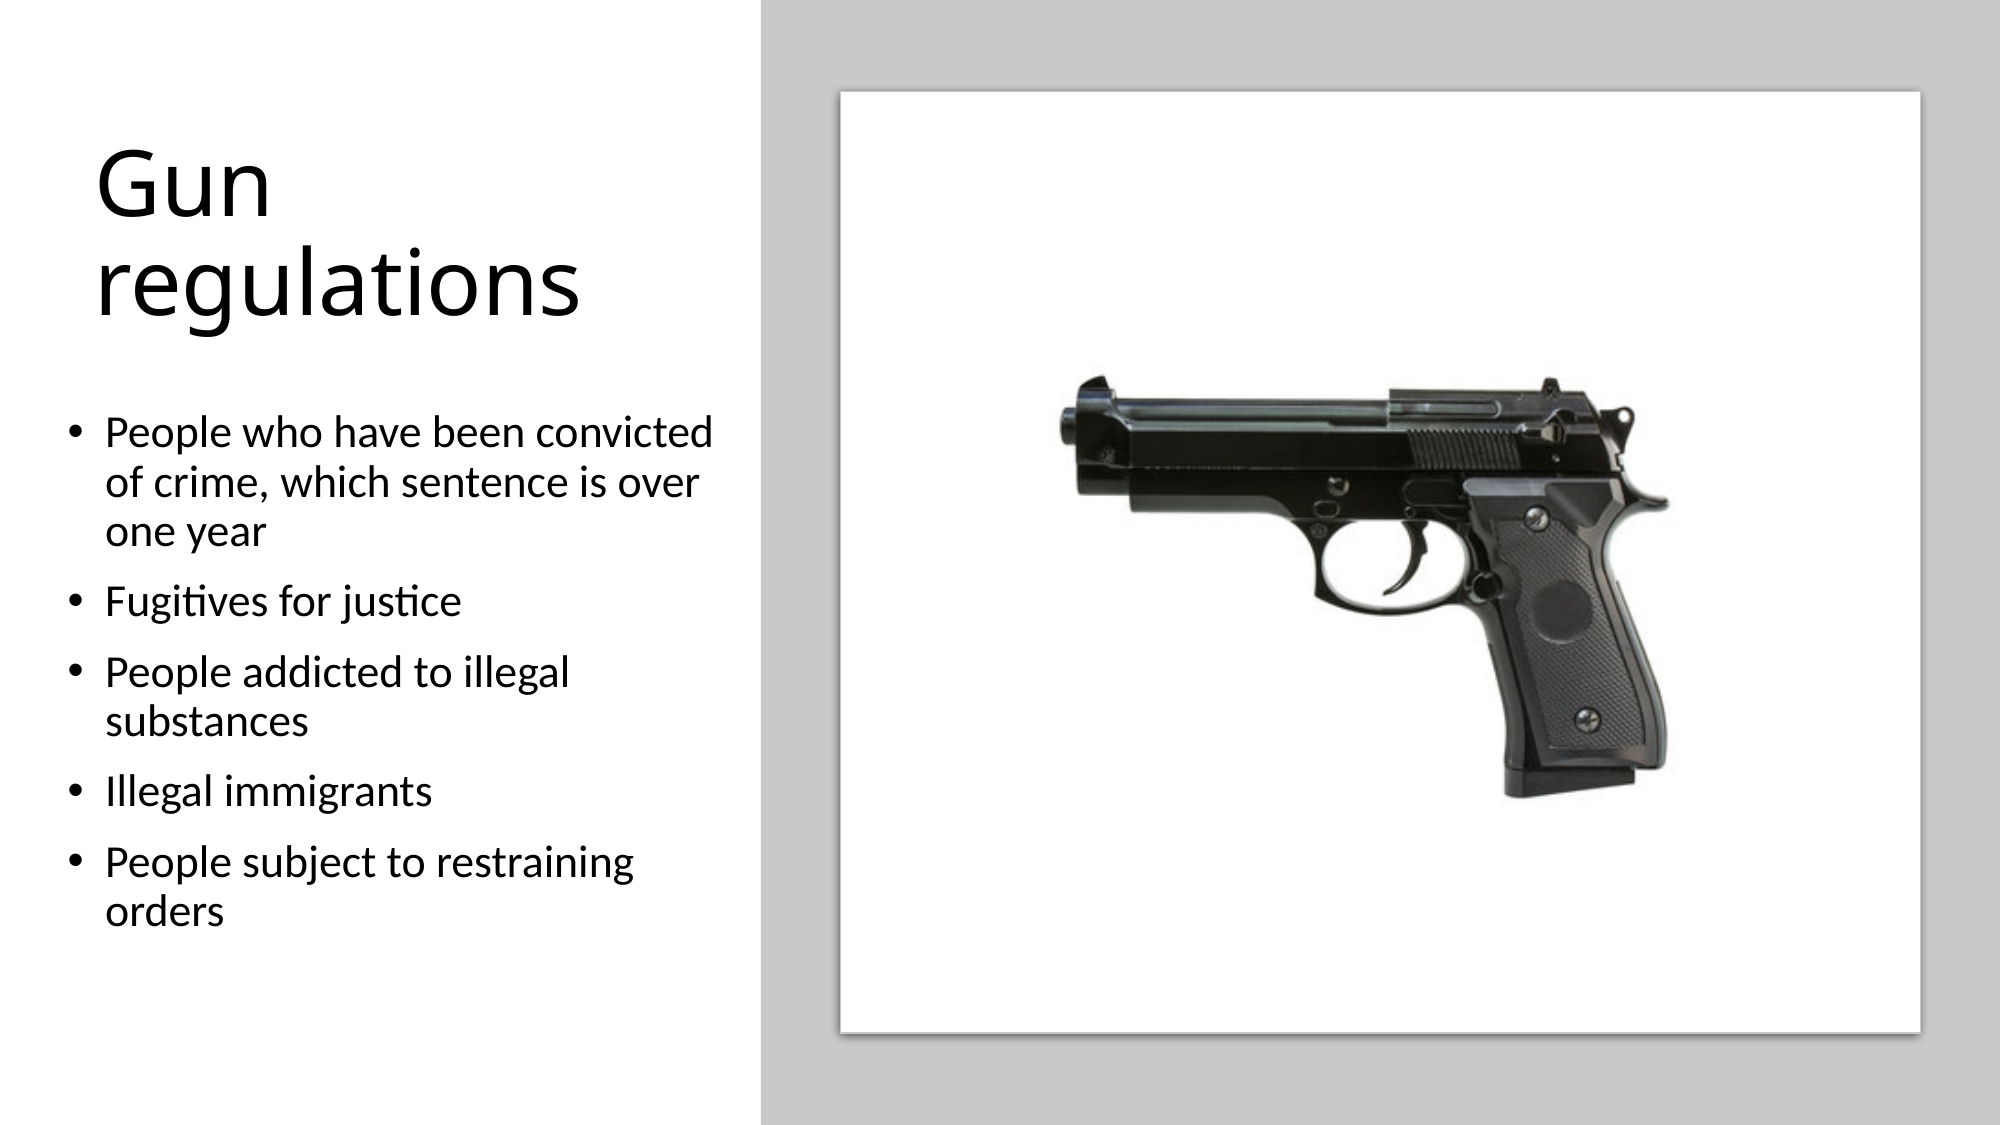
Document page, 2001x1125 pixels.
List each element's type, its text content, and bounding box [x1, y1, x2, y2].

picture [886, 232, 1875, 892]
text_box [760, 0, 2000, 1125]
list People who have been convicted of crime, which sentence is over one year Fugitives for justice People addicted to illegal substances Illegal immigrants People subject to restraining orders [52, 400, 749, 1022]
title Gun regulations [79, 103, 694, 370]
text_box [839, 90, 1922, 1034]
